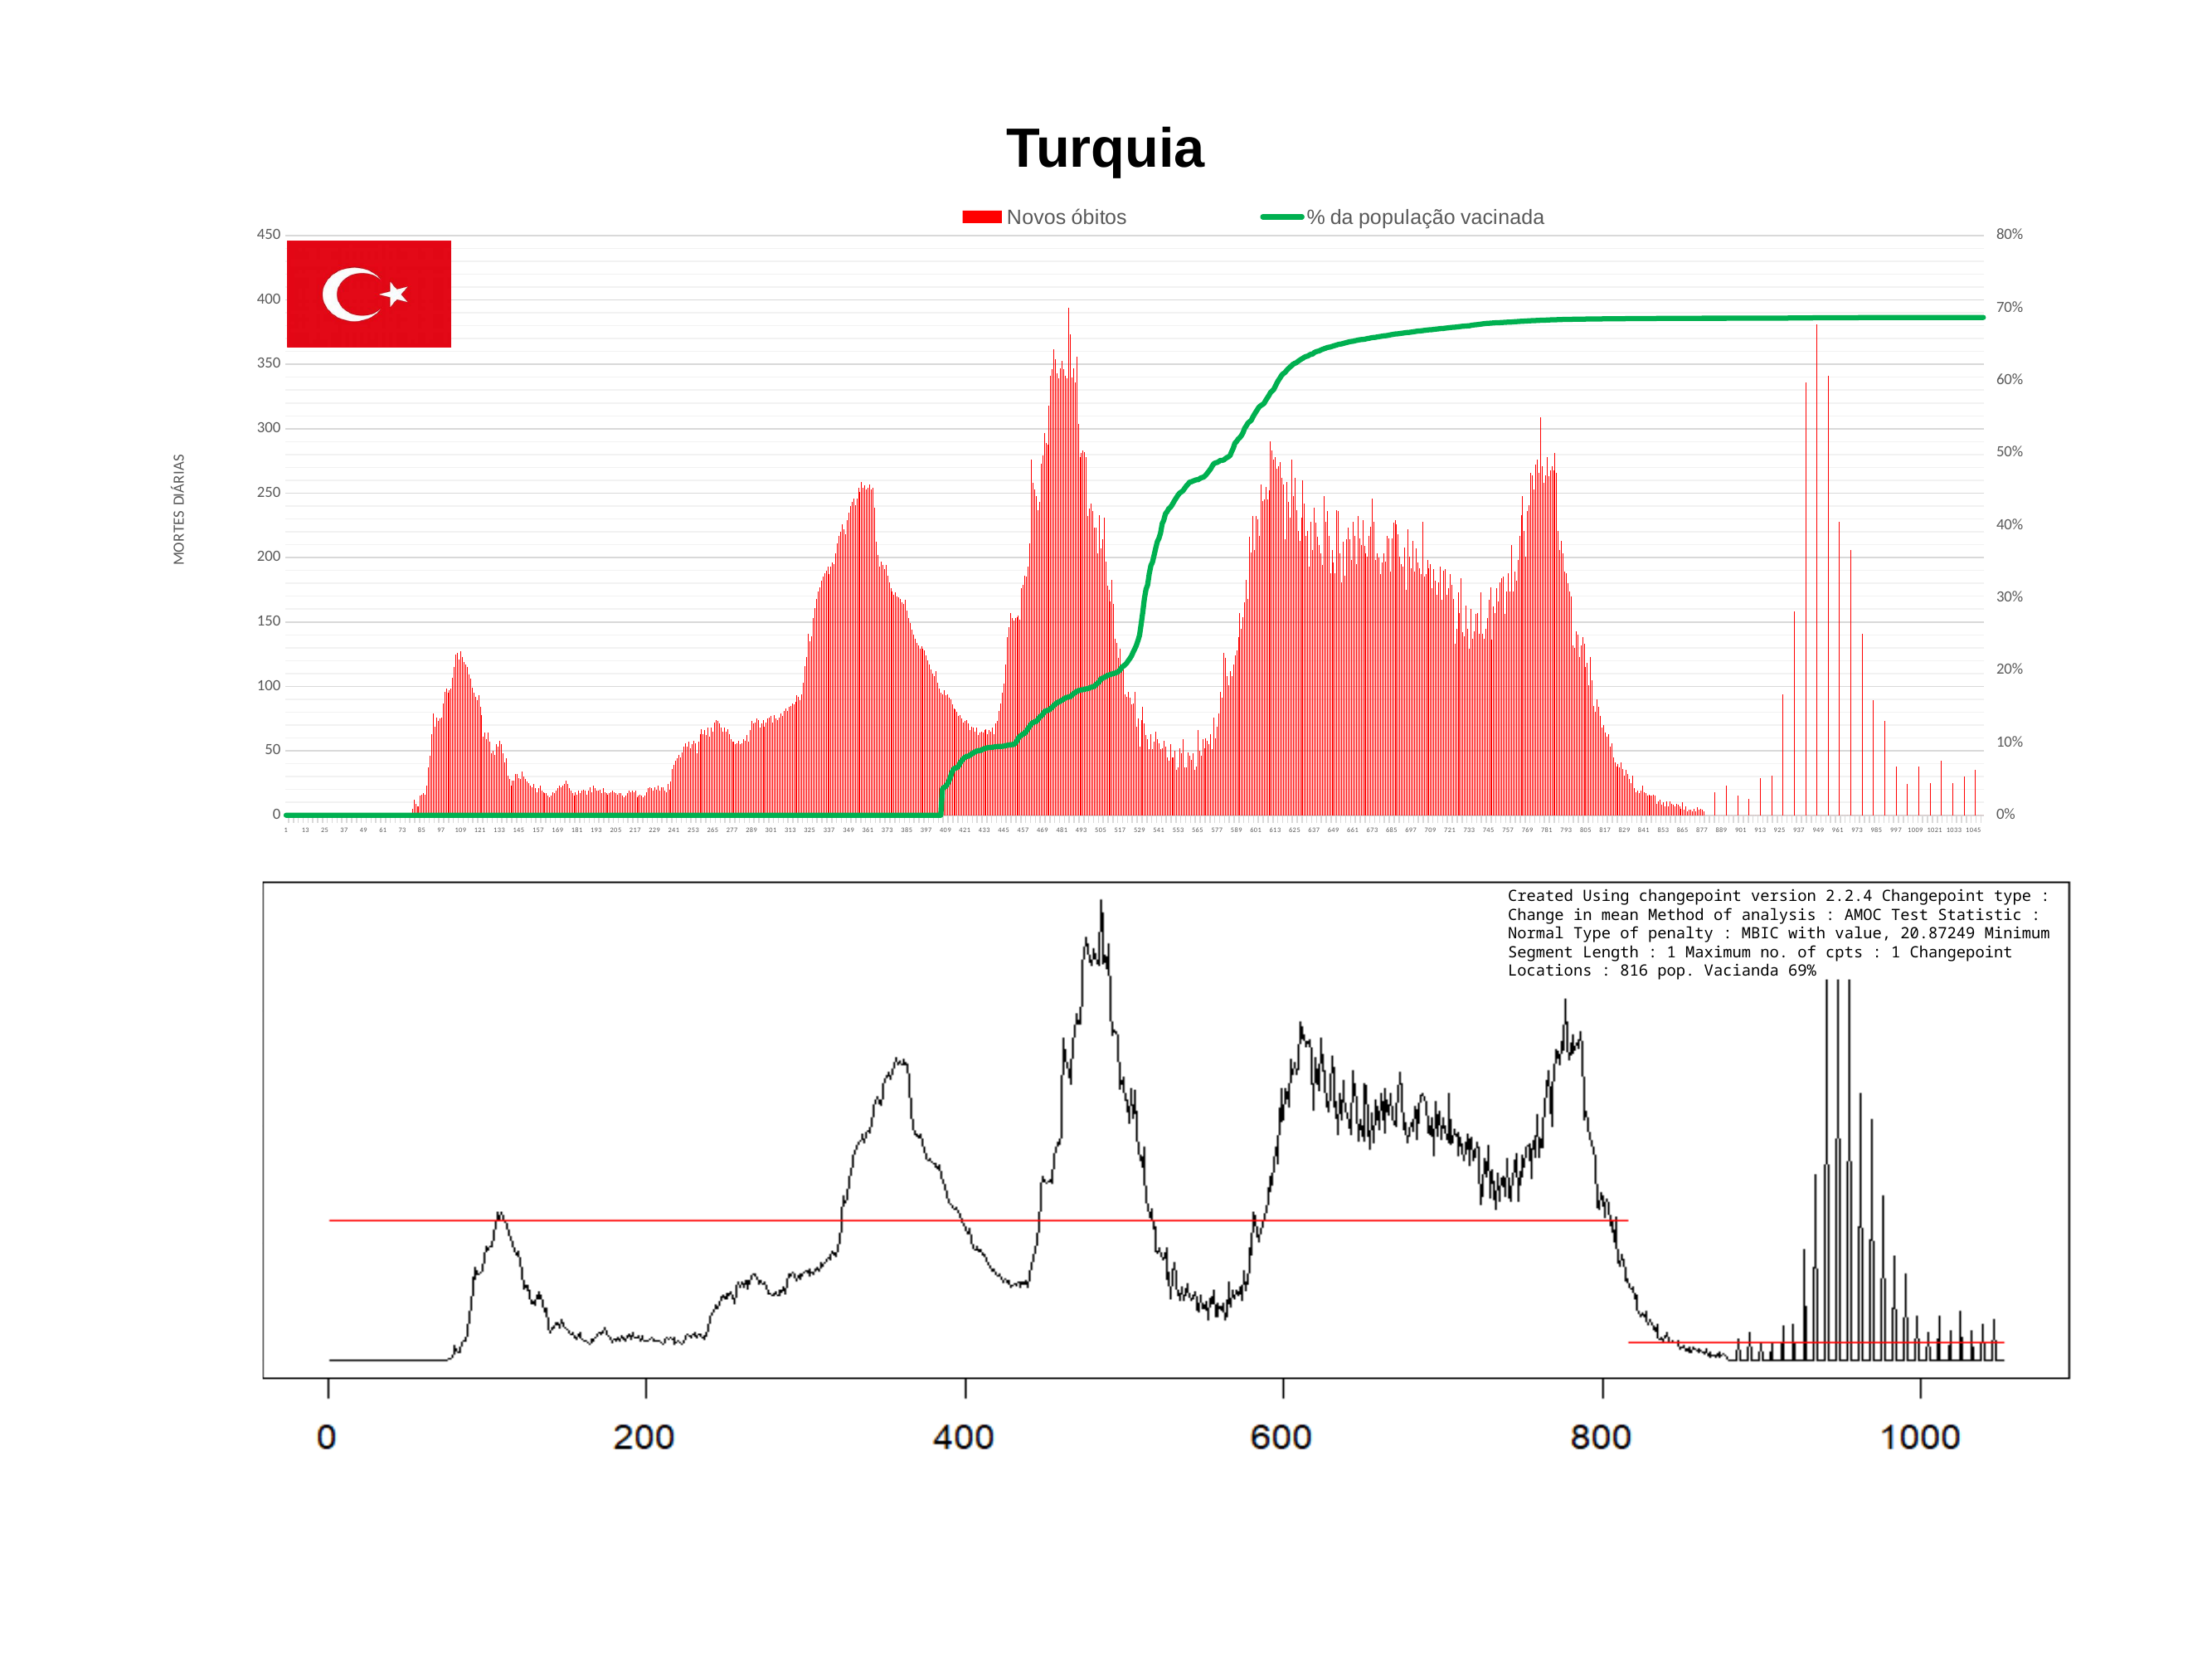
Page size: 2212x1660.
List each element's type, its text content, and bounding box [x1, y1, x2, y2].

chart [152, 187, 2060, 850]
picture [262, 881, 2081, 1472]
picture [287, 241, 451, 348]
text_box Turquia [152, 88, 2060, 187]
